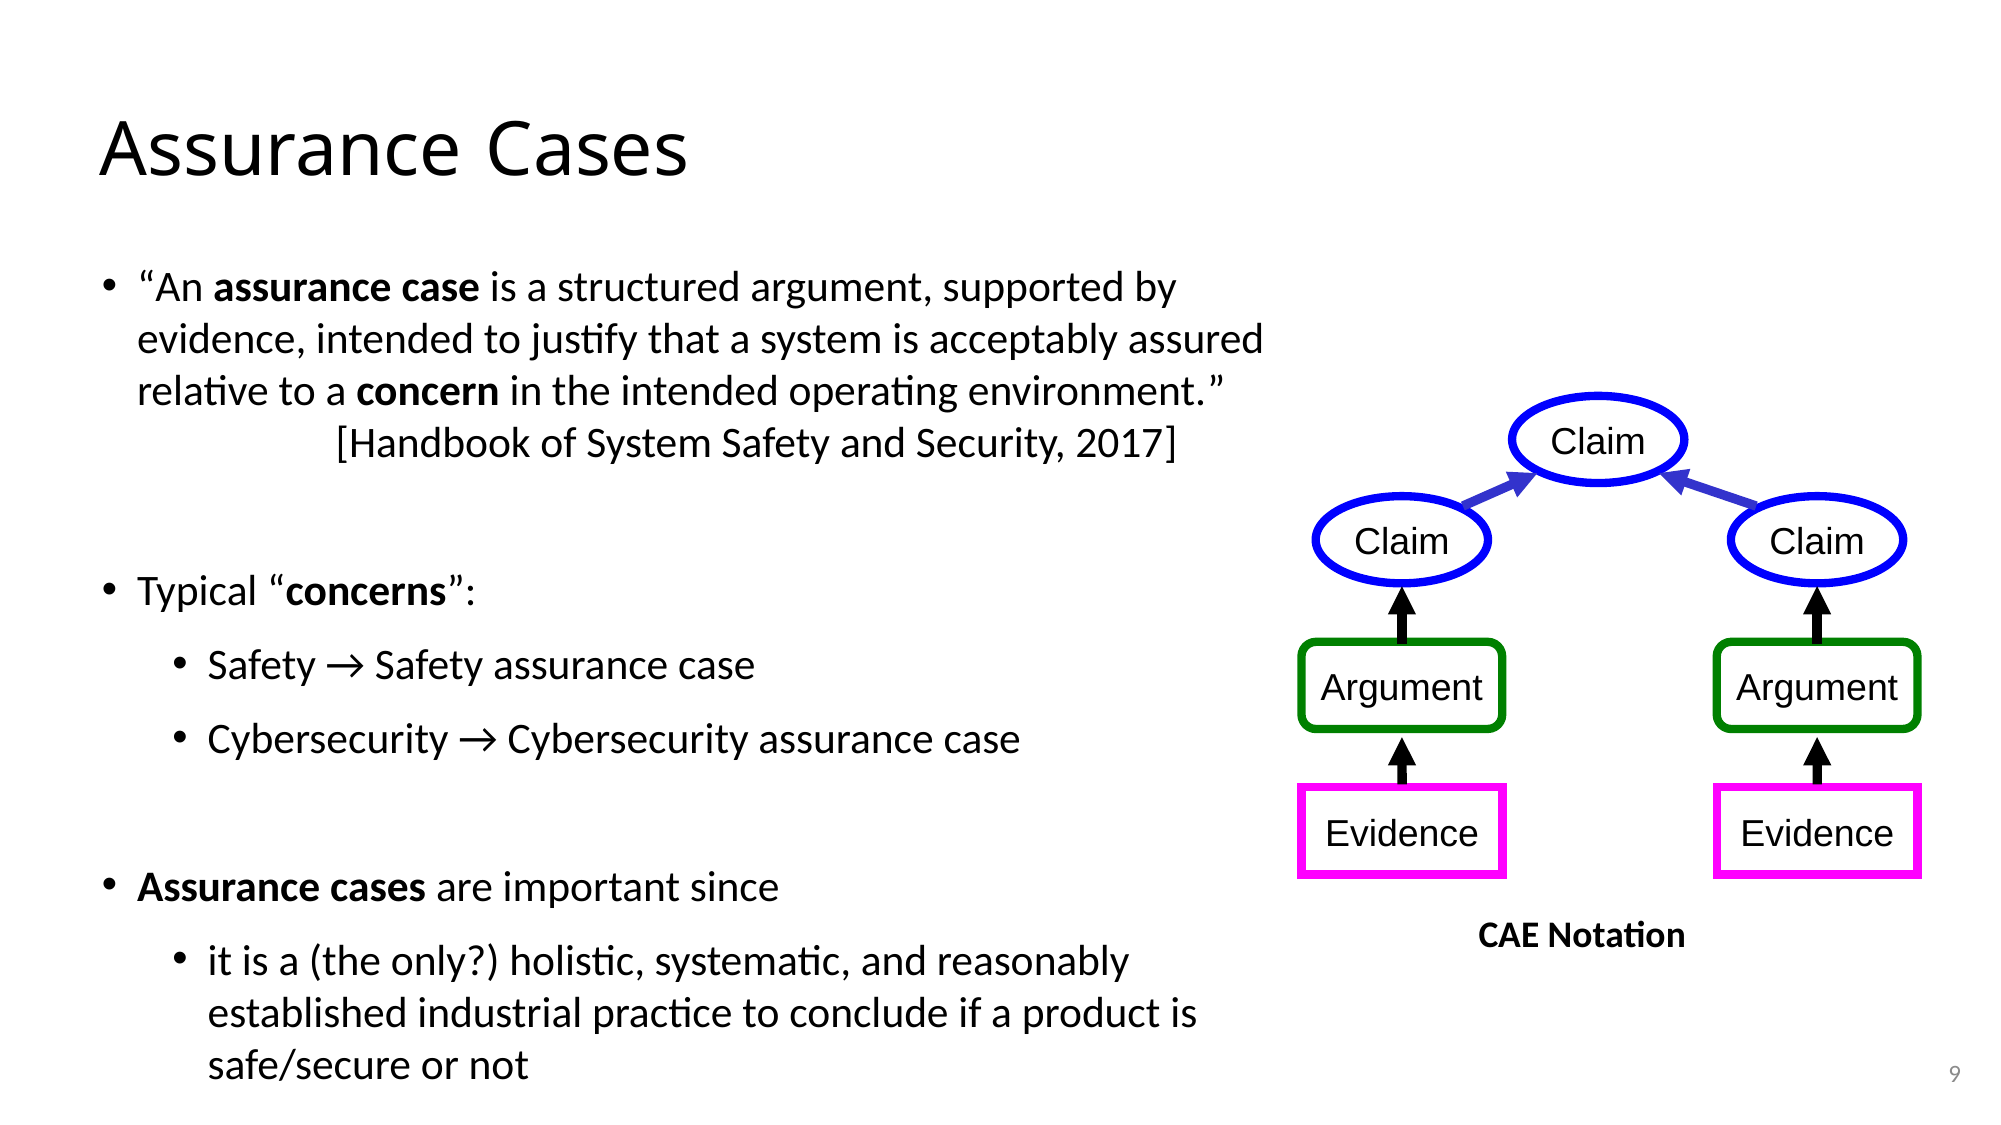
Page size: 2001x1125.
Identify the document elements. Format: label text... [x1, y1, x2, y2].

text_box Assurance Cases [84, 59, 1821, 232]
slide_number 9 [1526, 1042, 1976, 1103]
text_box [1301, 395, 1918, 875]
text_box CAE Notation [1463, 902, 1702, 963]
list “An assurance case is a structured argument, supported by evidence, intended to justify that a system is acceptably assured relative to a concern in the intended operating environment.” [Handbook of System Safety and Security, 2017] Typical “concerns”: Safety → Safety assurance case Cybersecurity → Cybersecurity assurance case Assurance cases are important since it is a (the only?) holistic, systematic, and reasonably established industrial practice to conclude if a product is safe/secure or not [86, 250, 1302, 1103]
